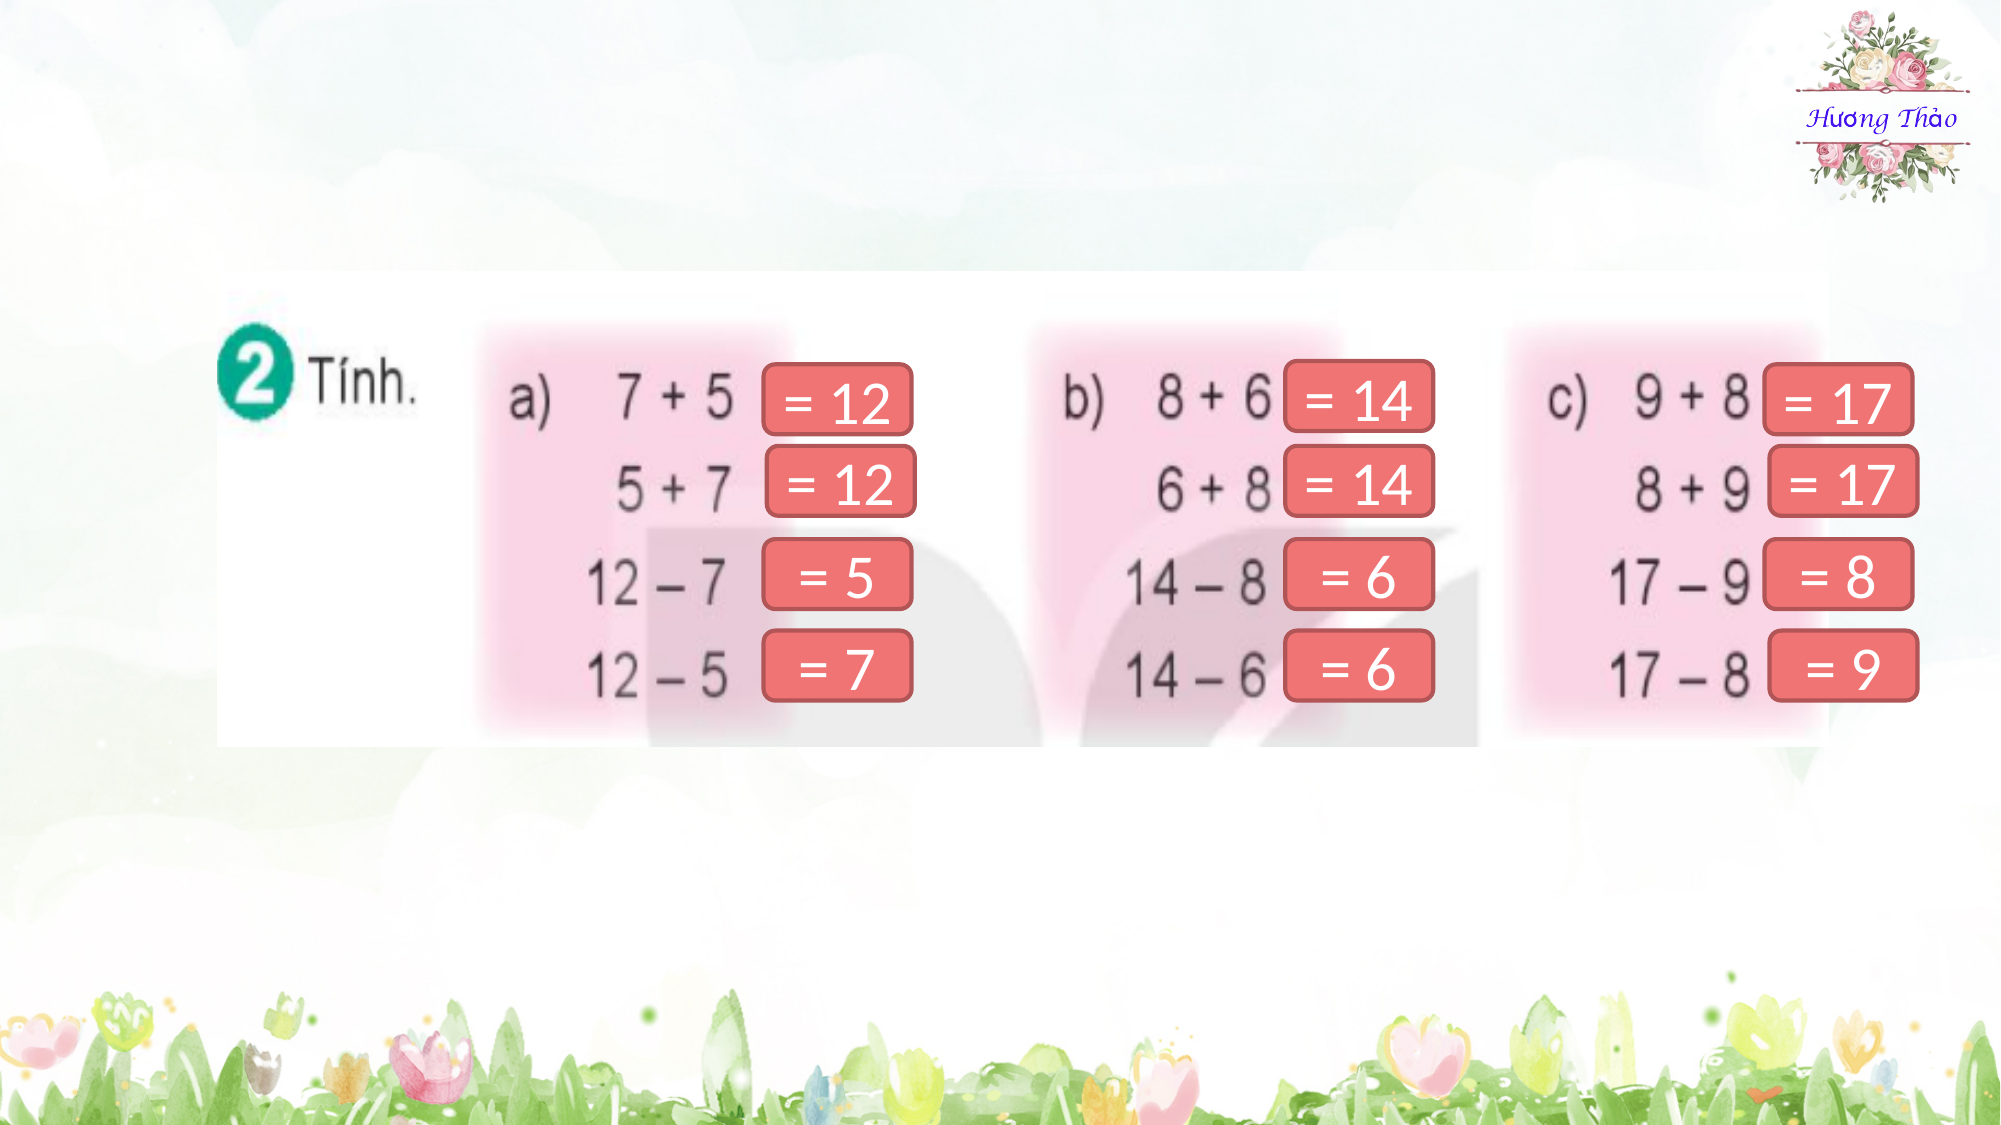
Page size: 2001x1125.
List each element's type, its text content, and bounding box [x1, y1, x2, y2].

text_box = 17 [1837, 362, 1915, 437]
text_box = 9 [1837, 628, 1920, 703]
text_box = 17 [1837, 443, 1920, 518]
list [217, 271, 1830, 747]
text_box = 8 [1837, 537, 1915, 612]
slide_number [1433, 1042, 1900, 1103]
picture [0, 0, 2001, 1125]
